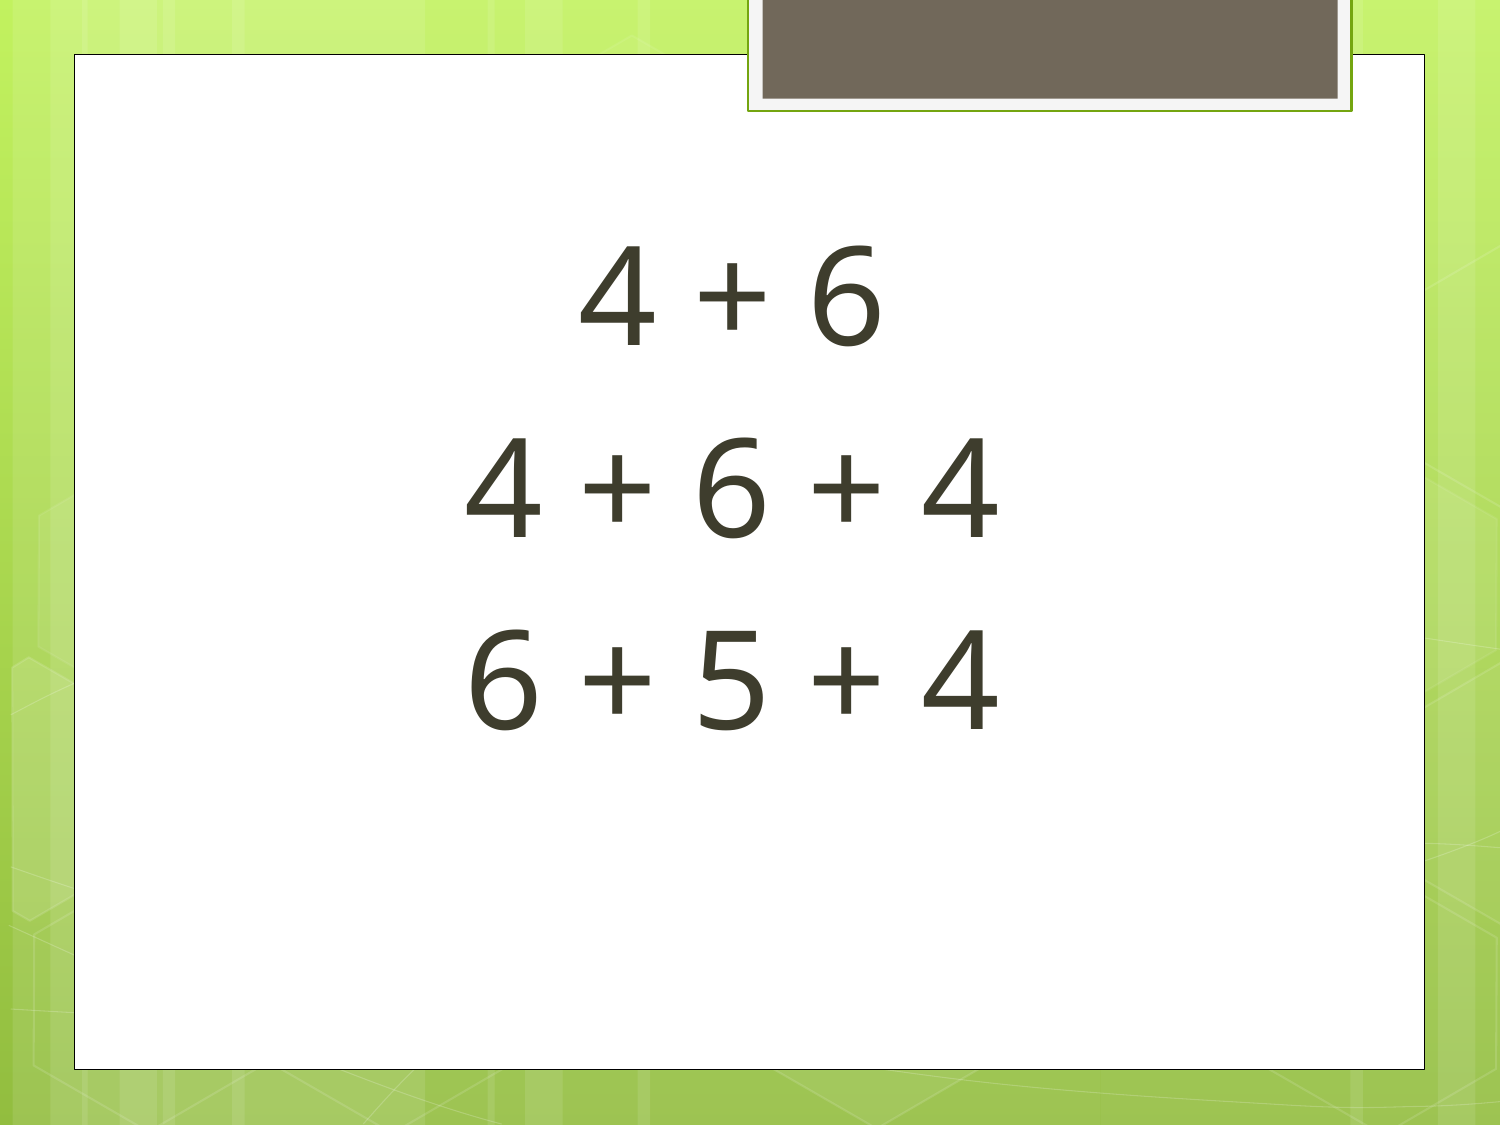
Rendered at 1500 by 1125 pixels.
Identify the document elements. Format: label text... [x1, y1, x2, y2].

list 4 + 6 4 + 6 + 4 6 + 5 + 4 [171, 200, 1283, 957]
